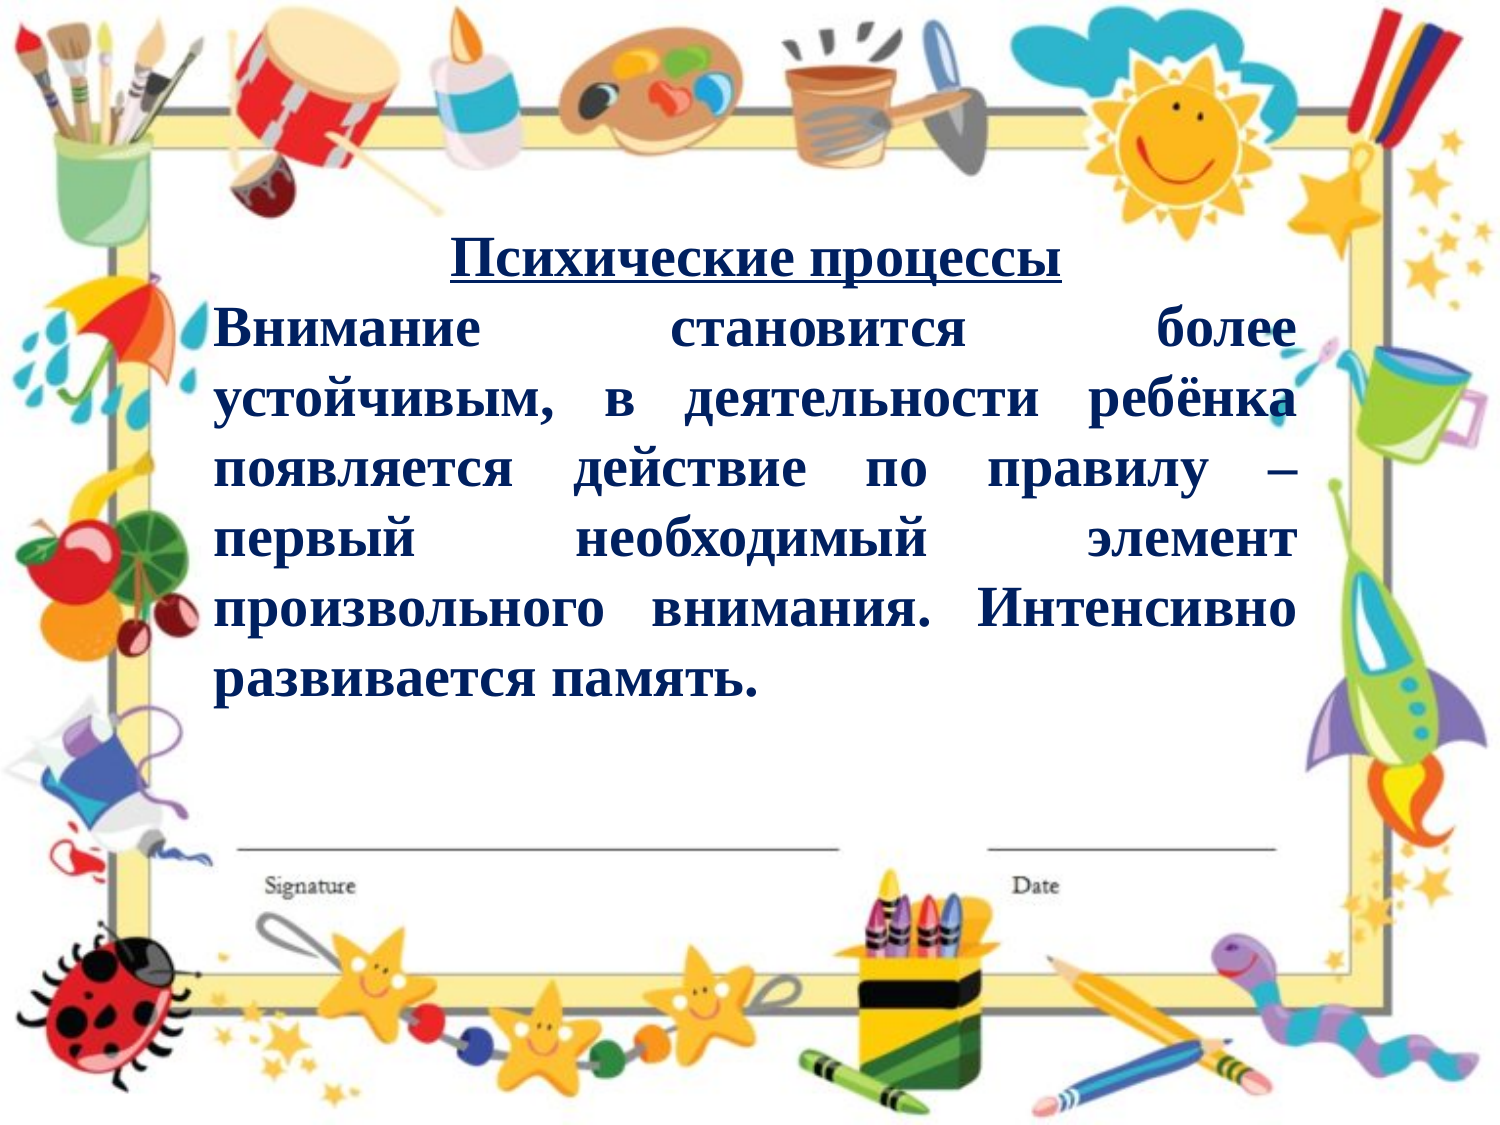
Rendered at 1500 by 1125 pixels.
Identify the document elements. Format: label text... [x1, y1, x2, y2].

picture [0, 0, 1500, 1125]
text_box Психические процессы Внимание становится более устойчивым, в деятельности ребёнка появляется действие по правилу – первый необходимый элемент произвольного внимания. Интенсивно развивается память. [199, 210, 1313, 761]
